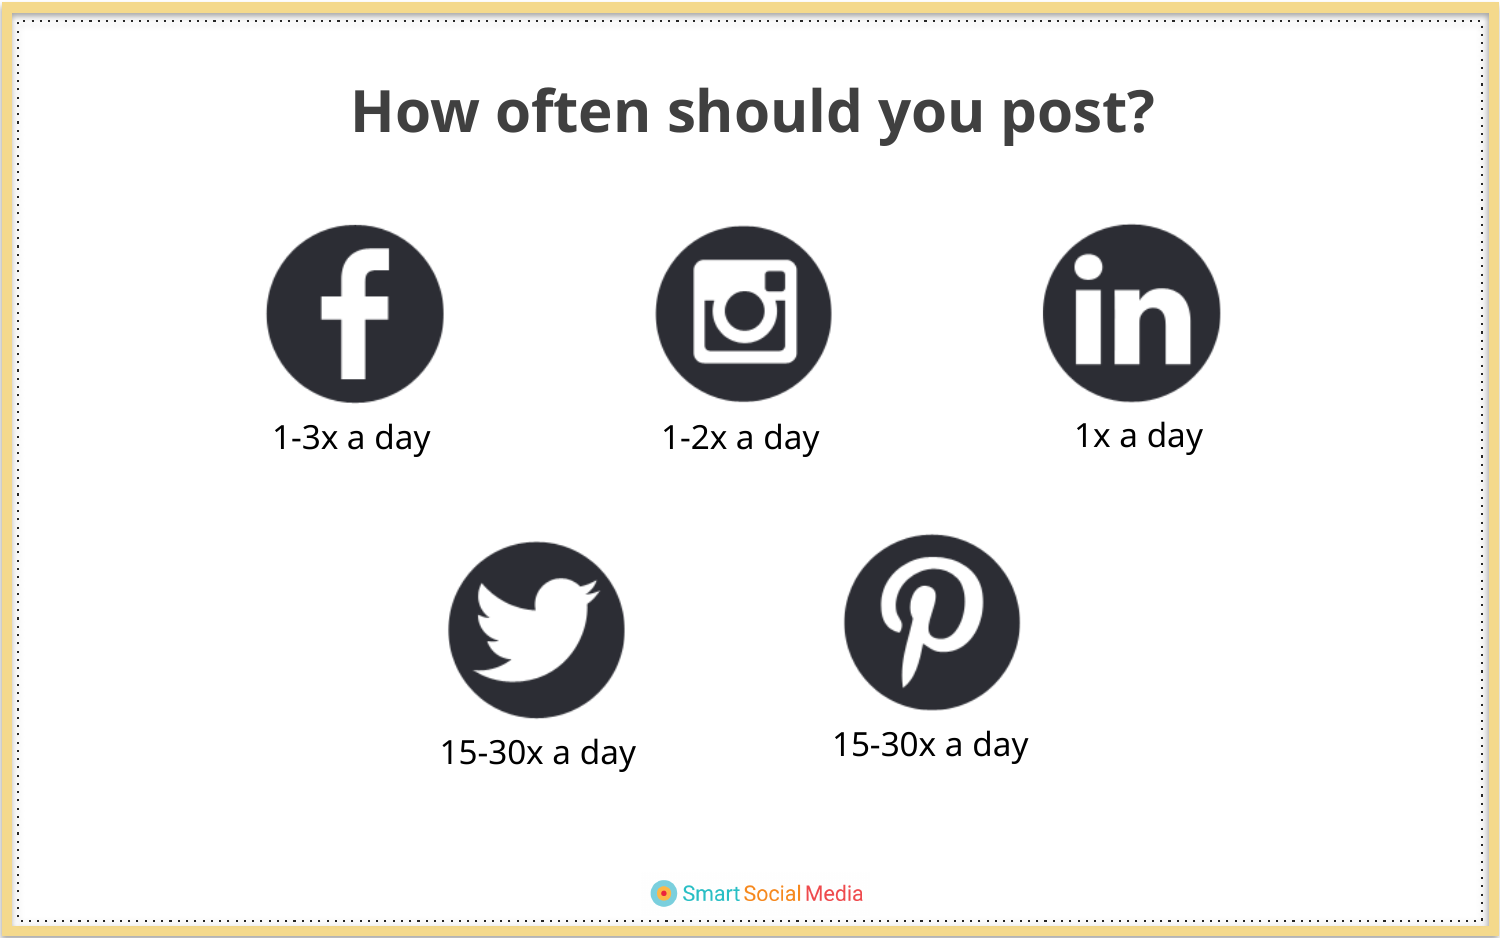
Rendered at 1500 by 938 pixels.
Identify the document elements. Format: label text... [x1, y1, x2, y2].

text_box 1x a day [997, 406, 1280, 462]
text_box 15-30x a day [789, 715, 1072, 771]
text_box 1-3x a day [210, 408, 493, 464]
picture [432, 533, 636, 733]
text_box How often should you post? [55, 67, 1451, 163]
picture [251, 218, 455, 418]
picture [1032, 218, 1236, 418]
text_box 1-2x a day [598, 408, 882, 464]
picture [830, 527, 1034, 726]
picture [639, 219, 843, 419]
text_box 15-30x a day [396, 723, 680, 779]
picture [641, 872, 870, 916]
